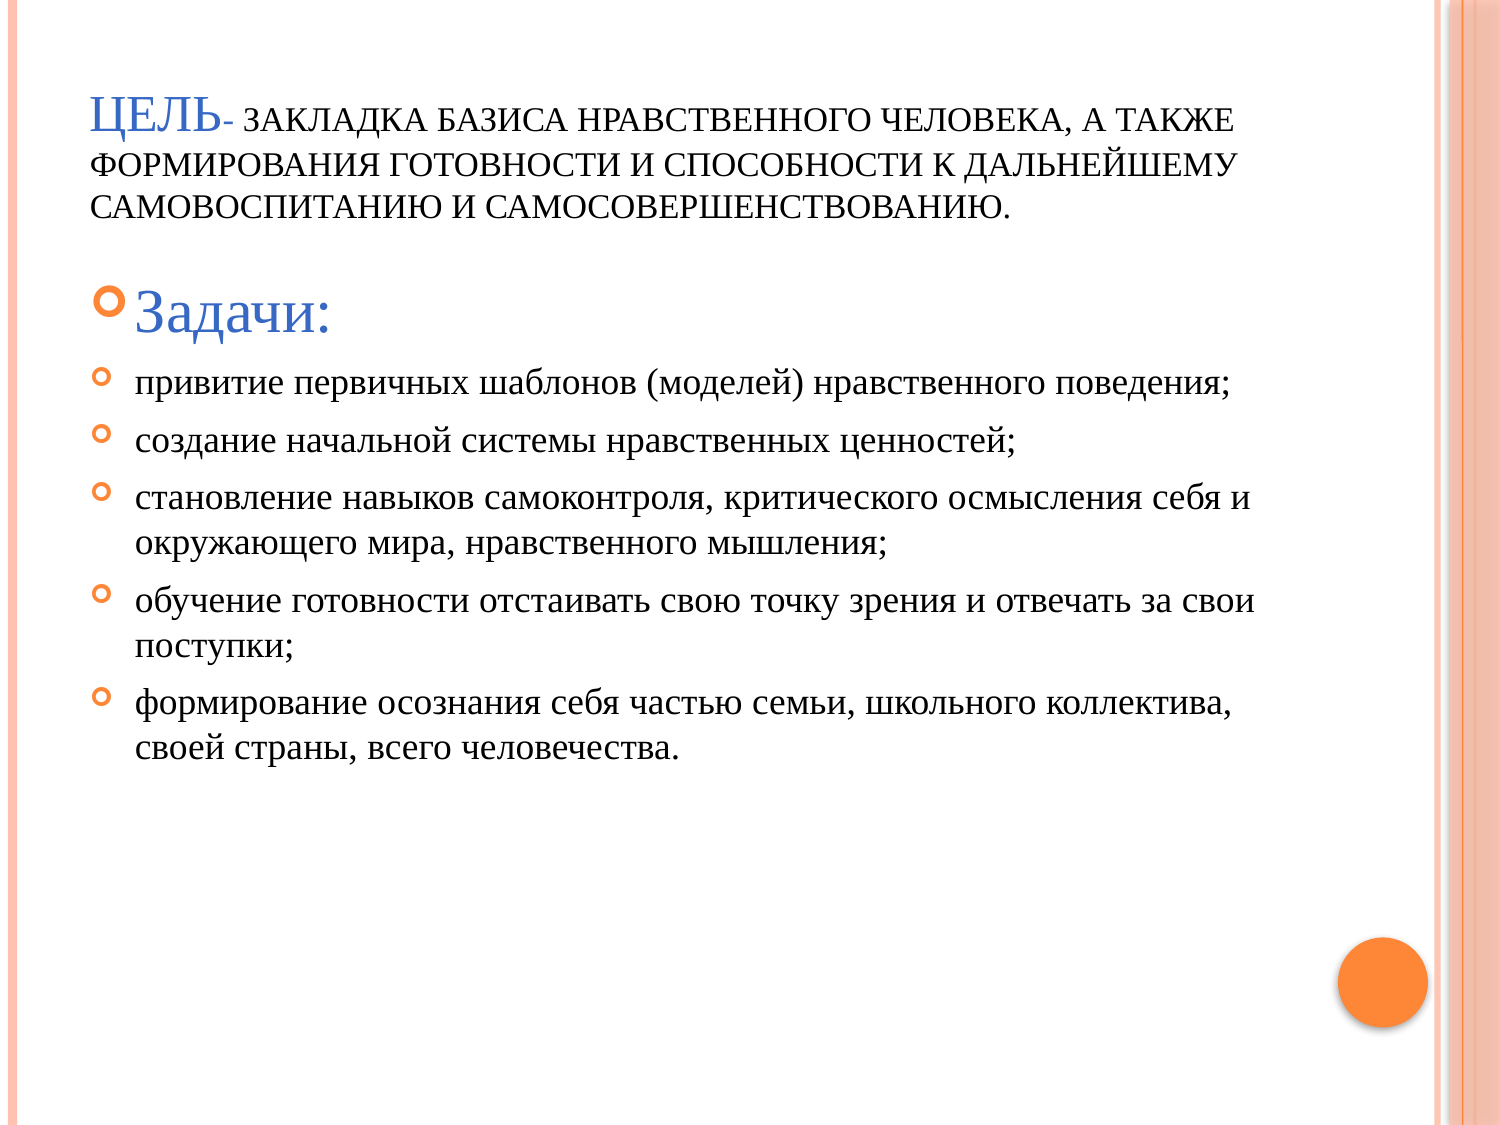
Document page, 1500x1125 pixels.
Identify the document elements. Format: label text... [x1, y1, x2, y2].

list Задачи: привитие первичных шаблонов (моделей) нравственного поведения; создание начальной системы нравственных ценностей; становление навыков самоконтроля, критического осмысления себя и окружающего мира, нравственного мышления; обучение готовности отстаивать свою точку зрения и отвечать за свои поступки; формирование осознания себя частью семьи, школьного коллектива, своей страны, всего человечества. [75, 262, 1300, 1062]
title Цель- закладка базиса нравственного человека, а также формирования готовности и способности к дальнейшему самовоспитанию и самосовершенствованию. [75, 45, 1300, 233]
